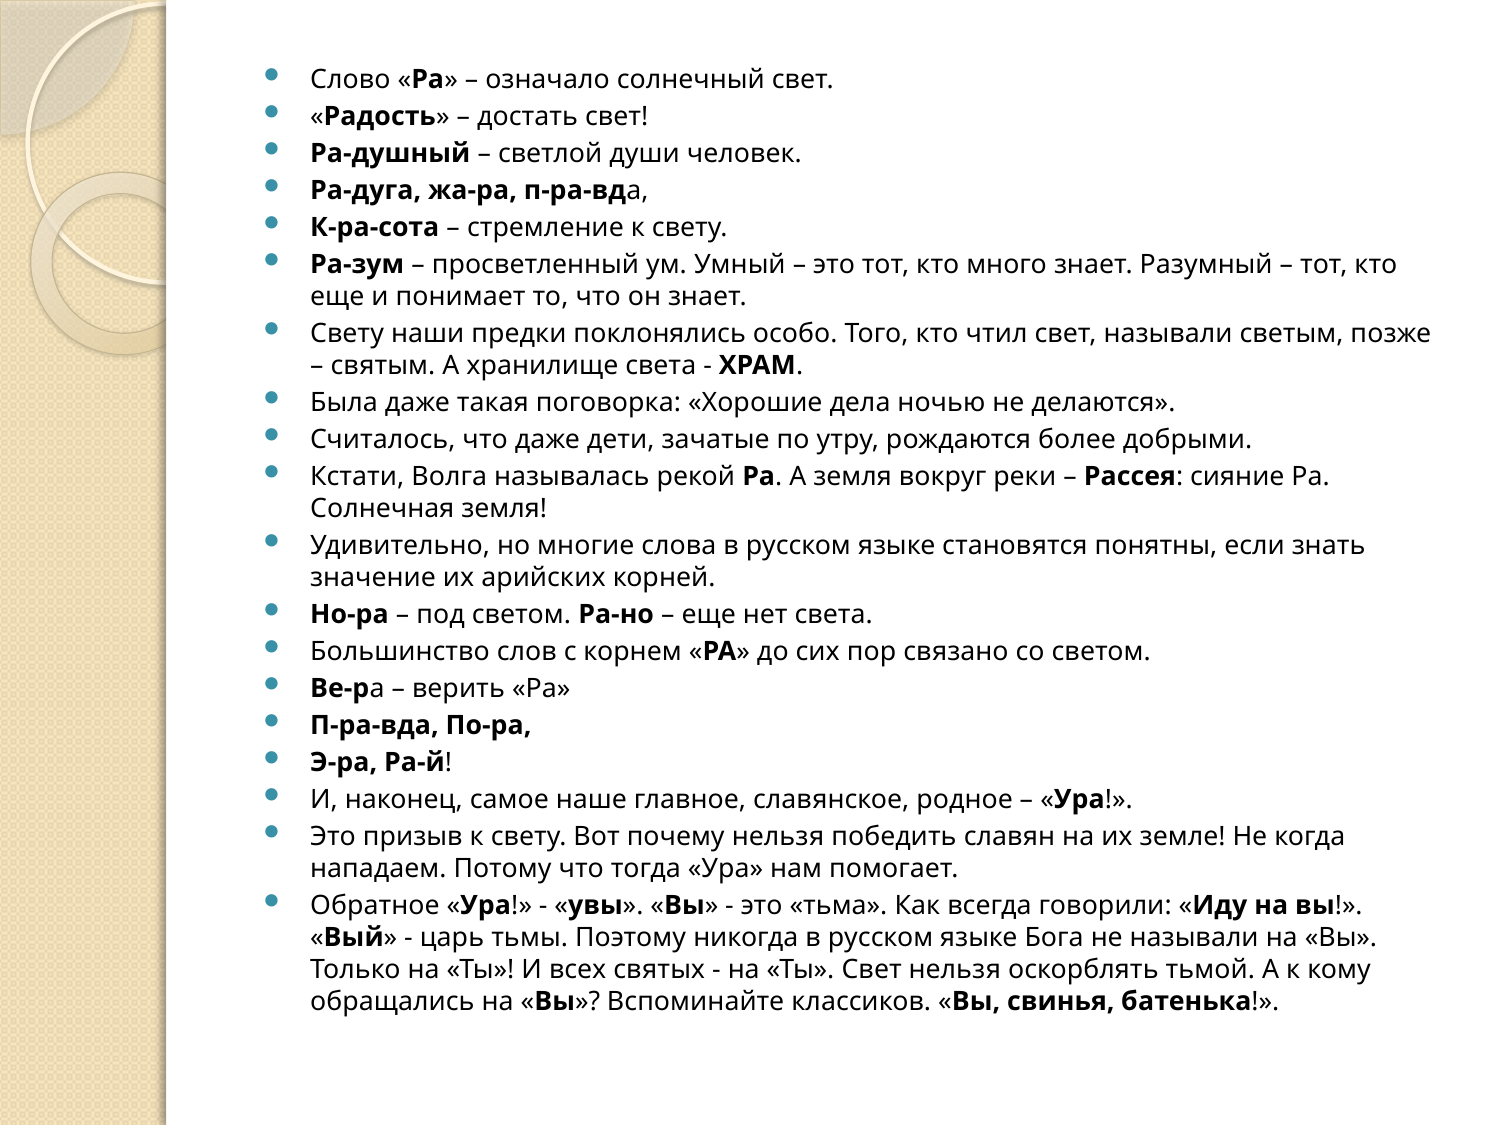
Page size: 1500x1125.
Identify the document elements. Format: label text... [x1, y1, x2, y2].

list Слово «Ра» – означало солнечный свет. «Радость» – достать свет! Ра-душный – светлой души человек. Ра-дуга, жа-ра, п-ра-вда, К-ра-сота – стремление к свету. Ра-зум – просветленный ум. Умный – это тот, кто много знает. Разумный – тот, кто еще и понимает то, что он знает. Свету наши предки поклонялись особо. Того, кто чтил свет, называли светым, позже – святым. А хранилище света - ХРАМ. Была даже такая поговорка: «Хорошие дела ночью не делаются». Считалось, что даже дети, зачатые по утру, рождаются более добрыми. Кстати, Волга называлась рекой Ра. А земля вокруг реки – Рассея: сияние Ра. Солнечная земля! Удивительно, но многие слова в русском языке становятся понятны, если знать значение их арийских корней. Но-ра – под светом. Ра-но – еще нет света. Большинство слов с корнем «РА» до сих пор связано со светом. Ве-ра – верить «Ра» П-ра-вда, По-ра, Э-ра, Ра-й! И, наконец, самое наше главное, славянское, родное – «Ура!». Это призыв к свету. Вот почему нельзя победить славян на их земле! Не когда нападаем. Потому что тогда «Ура» нам помогает. Обратное «Ура!» - «увы». «Вы» - это «тьма». Как всегда говорили: «Иду на вы!». «Вый» - царь тьмы. Поэтому никогда в русском языке Бога не называли на «Вы». Только на «Ты»! И всех святых - на «Ты». Свет нельзя оскорблять тьмой. А к кому обращались на «Вы»? Вспоминайте классиков. «Вы, свинья, батенька!». [235, 54, 1466, 1025]
